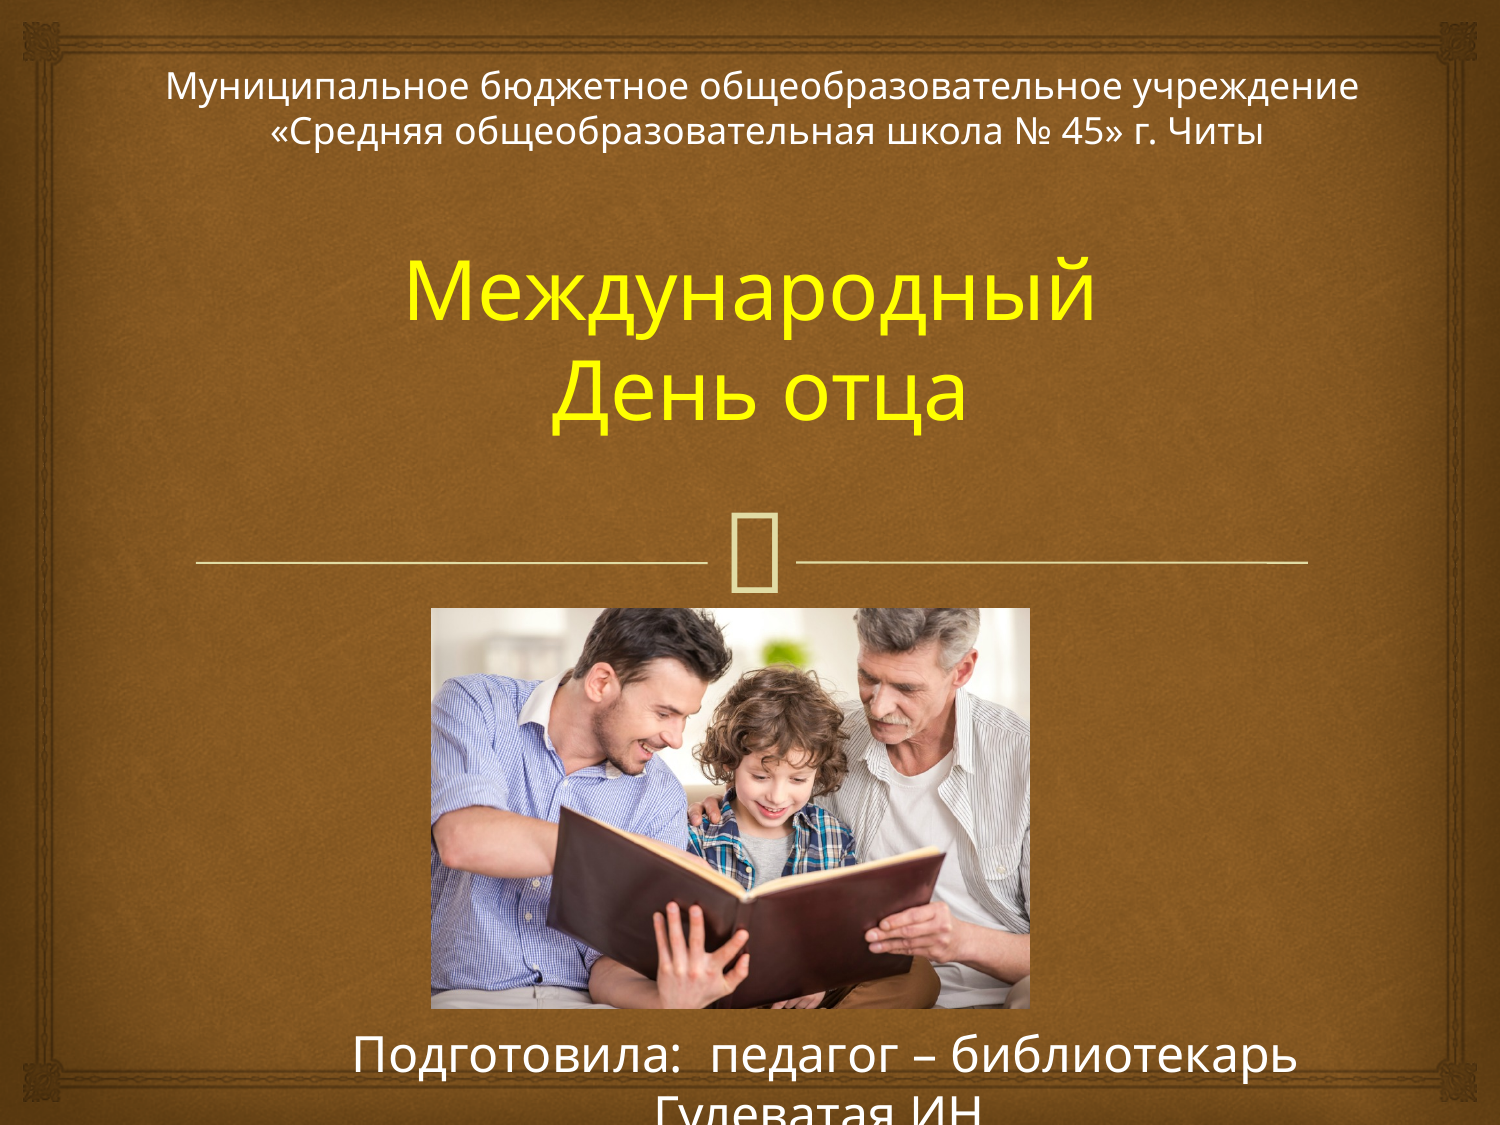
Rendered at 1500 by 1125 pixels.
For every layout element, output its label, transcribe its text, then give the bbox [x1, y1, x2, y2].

subtitle Подготовила: педагог – библиотекарь Гулеватая ИН. [218, 1014, 1434, 1125]
picture [0, 0, 1500, 1125]
text_box Муниципальное бюджетное общеобразовательное учреждение «Средняя общеобразовательная школа № 45» г. Читы [88, 54, 1447, 160]
title Международный День отца [194, 302, 1307, 445]
